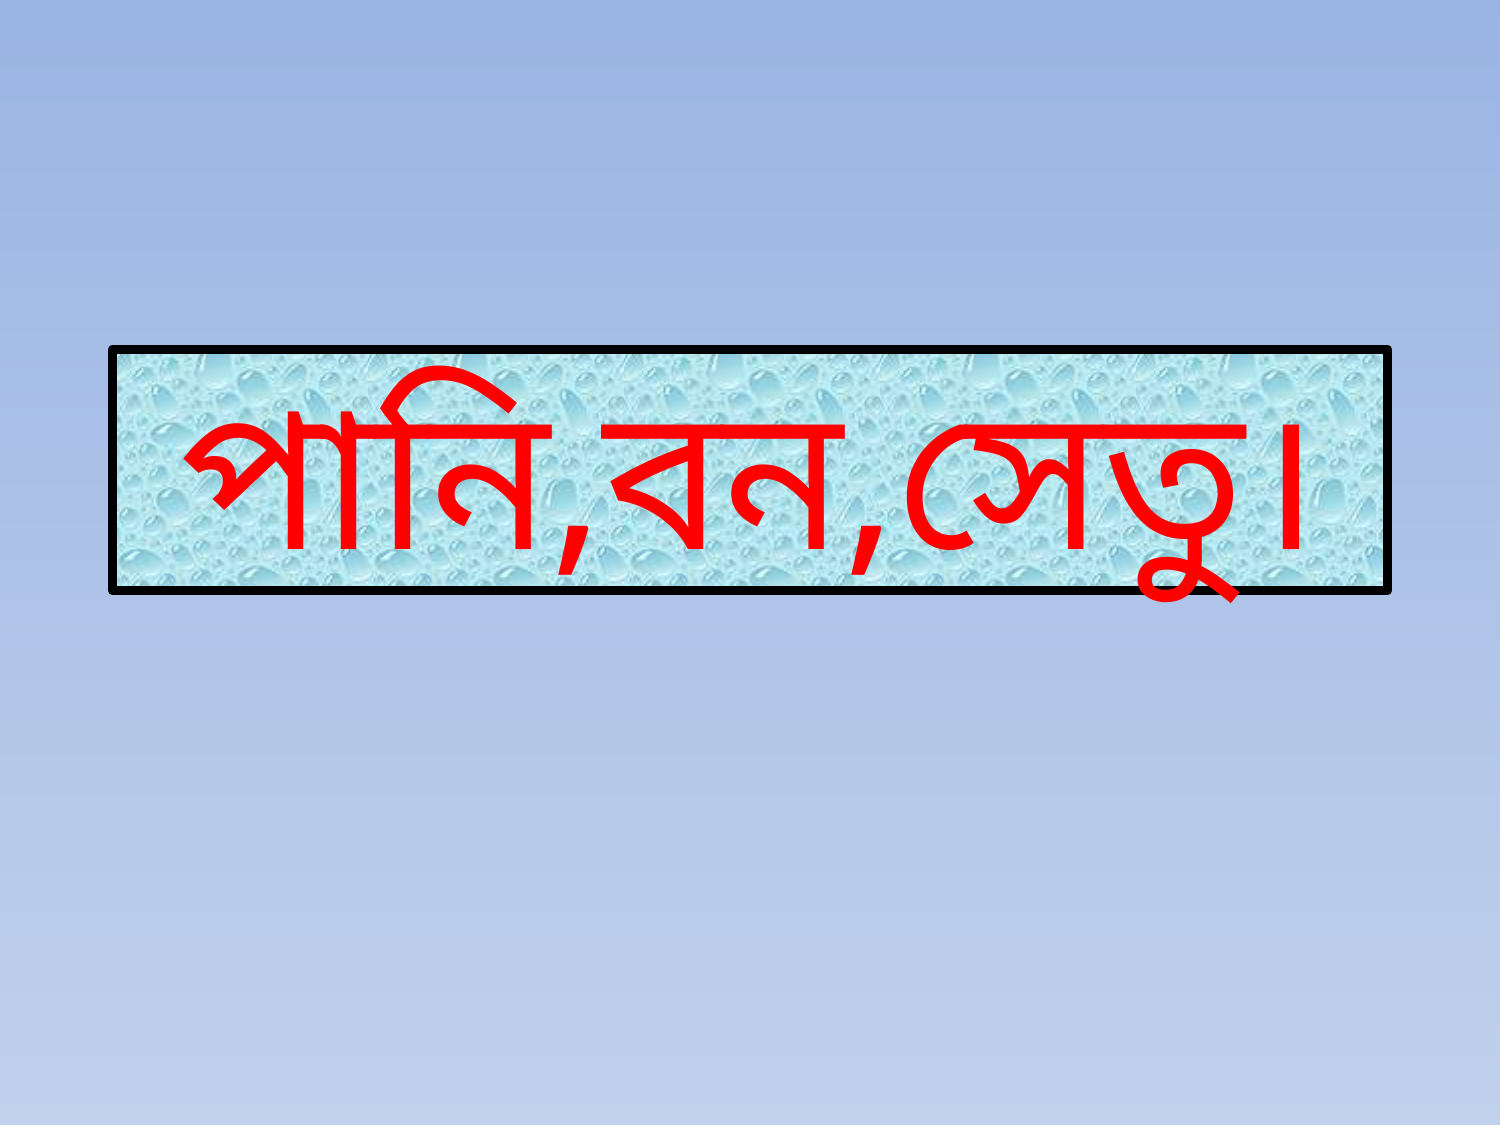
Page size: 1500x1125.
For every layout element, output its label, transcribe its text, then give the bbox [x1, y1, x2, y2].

title পানি,বন,সেতু। [112, 349, 1388, 591]
